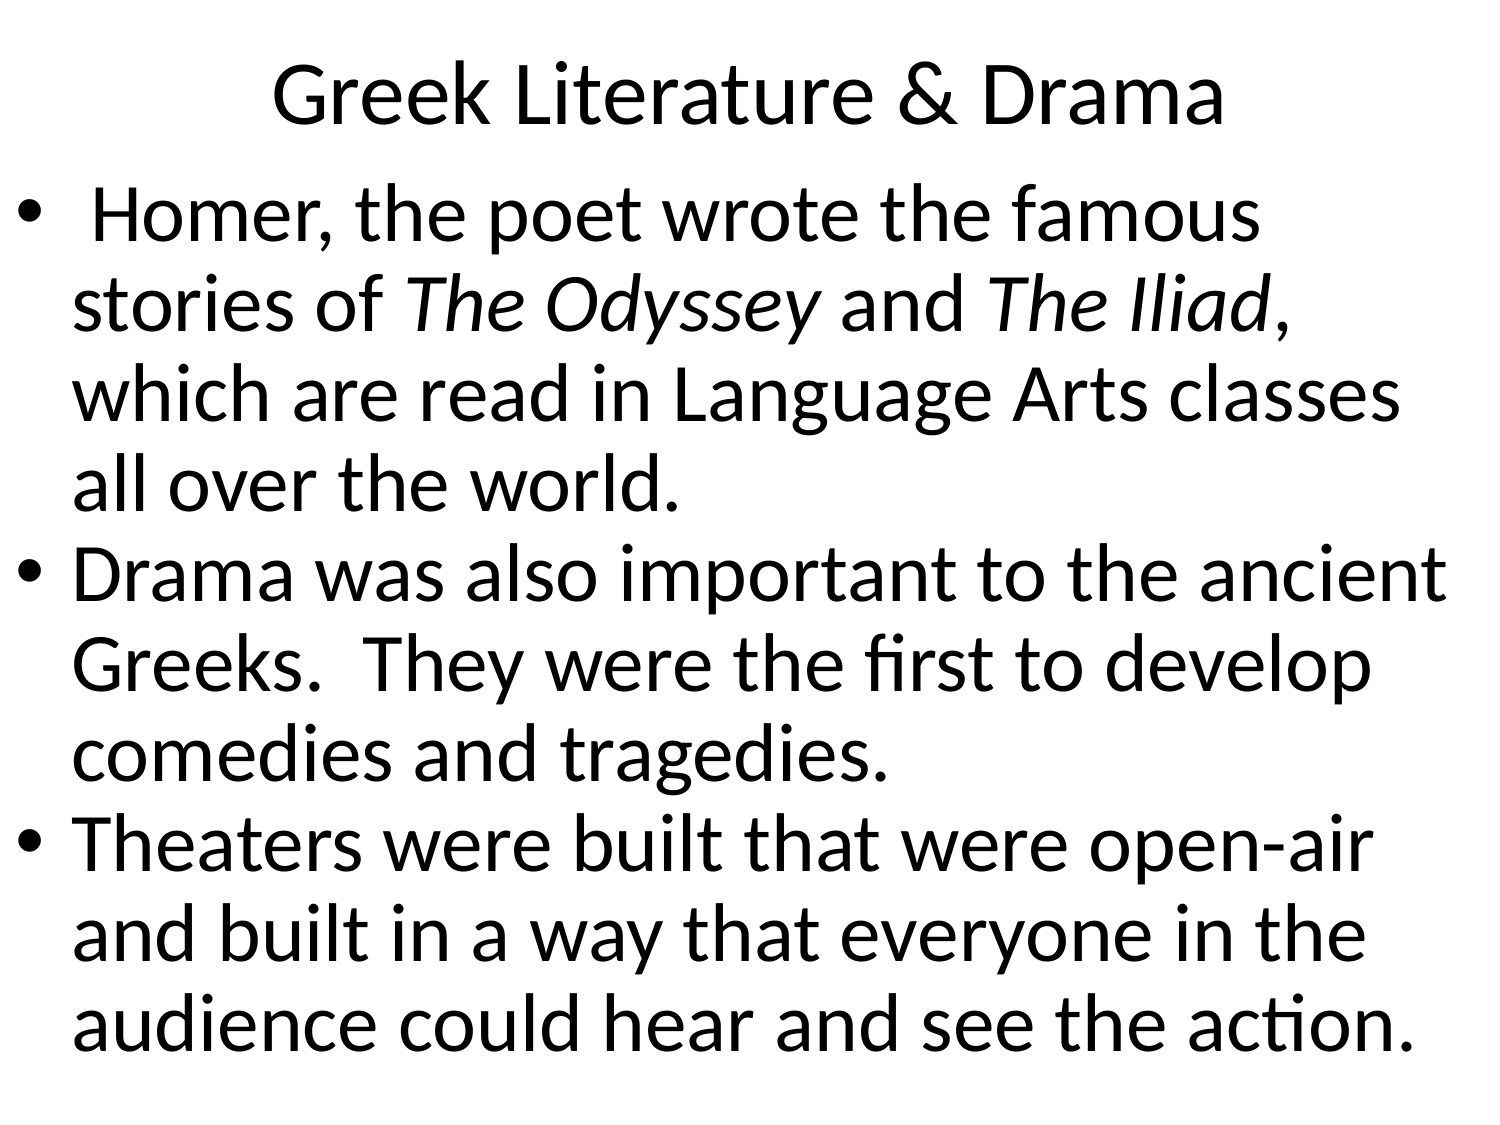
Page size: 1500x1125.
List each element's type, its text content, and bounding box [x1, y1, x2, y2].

list Homer, the poet wrote the famous stories of The Odyssey and The Iliad, which are read in Language Arts classes all over the world. Drama was also important to the ancient Greeks. They were the first to develop comedies and tragedies. Theaters were built that were open-air and built in a way that everyone in the audience could hear and see the action. [0, 162, 1500, 1125]
title Greek Literature & Drama [75, 0, 1425, 162]
